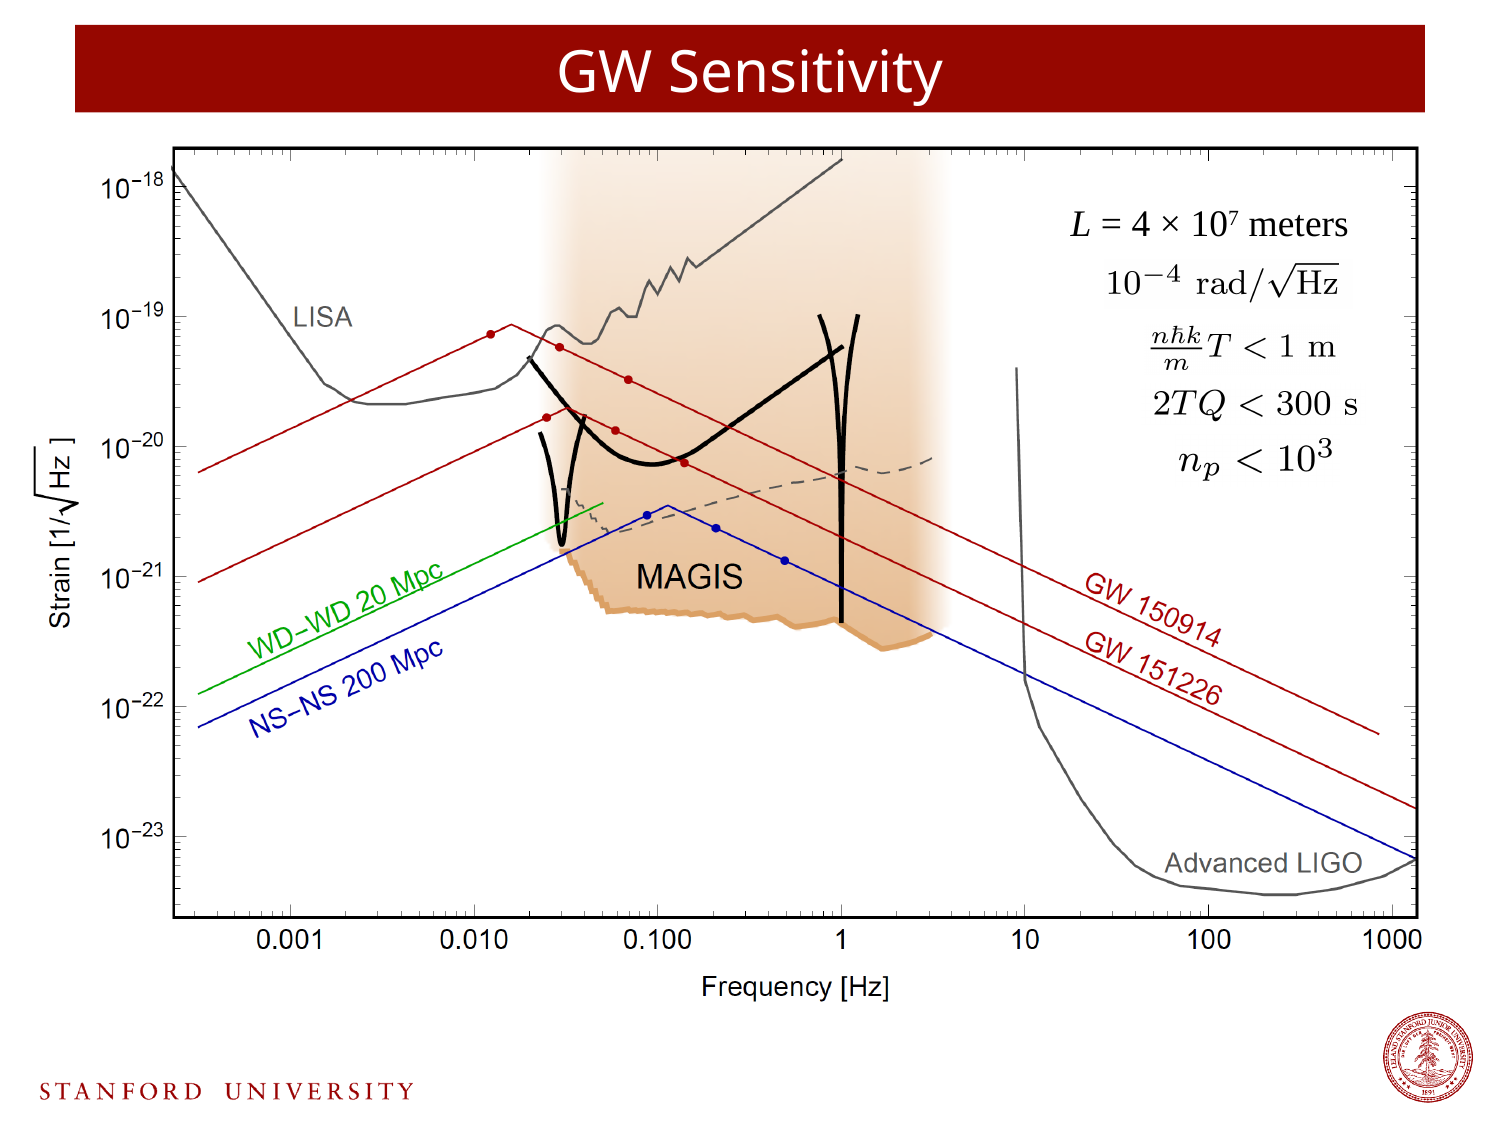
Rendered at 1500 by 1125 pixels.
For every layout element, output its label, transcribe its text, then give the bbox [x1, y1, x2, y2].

picture [39, 1075, 413, 1101]
picture [27, 134, 1475, 1105]
title GW Sensitivity [74, 24, 1426, 113]
